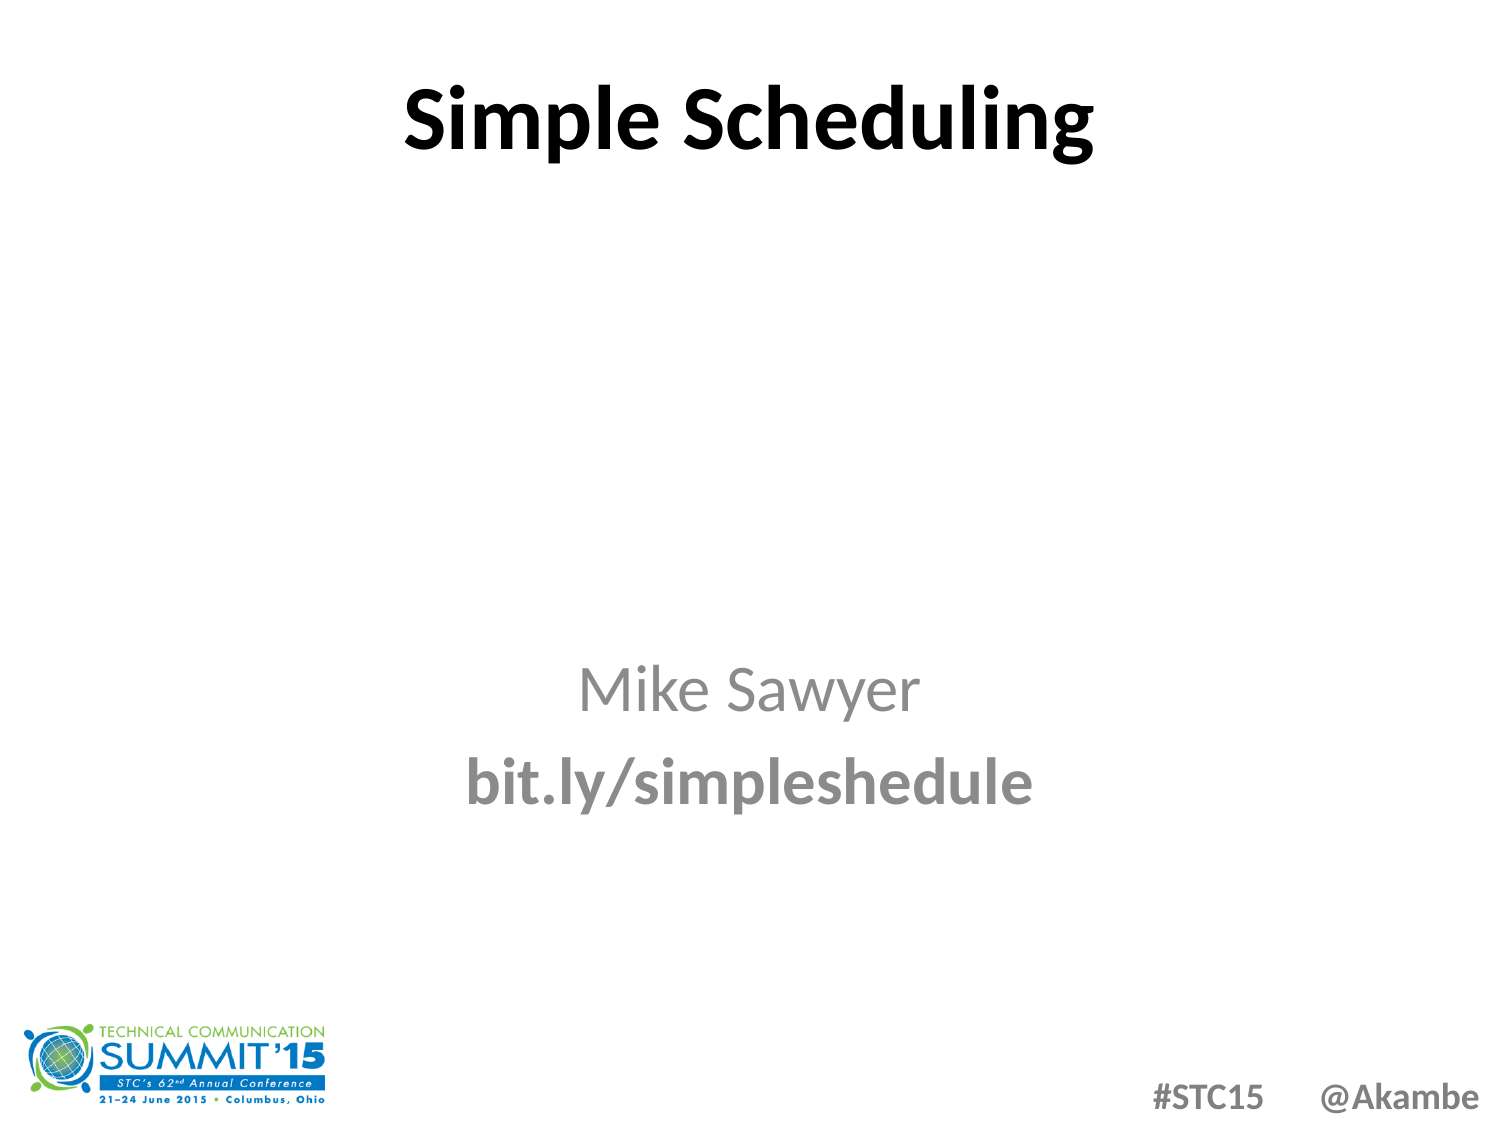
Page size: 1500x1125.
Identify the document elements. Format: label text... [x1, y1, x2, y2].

subtitle Mike Sawyer bit.ly/simpleshedule [225, 637, 1275, 925]
title Simple Scheduling [112, 24, 1388, 200]
text_box @Akambe [1303, 1064, 1496, 1125]
picture [24, 1024, 326, 1105]
text_box #STC15 [1138, 1064, 1280, 1125]
